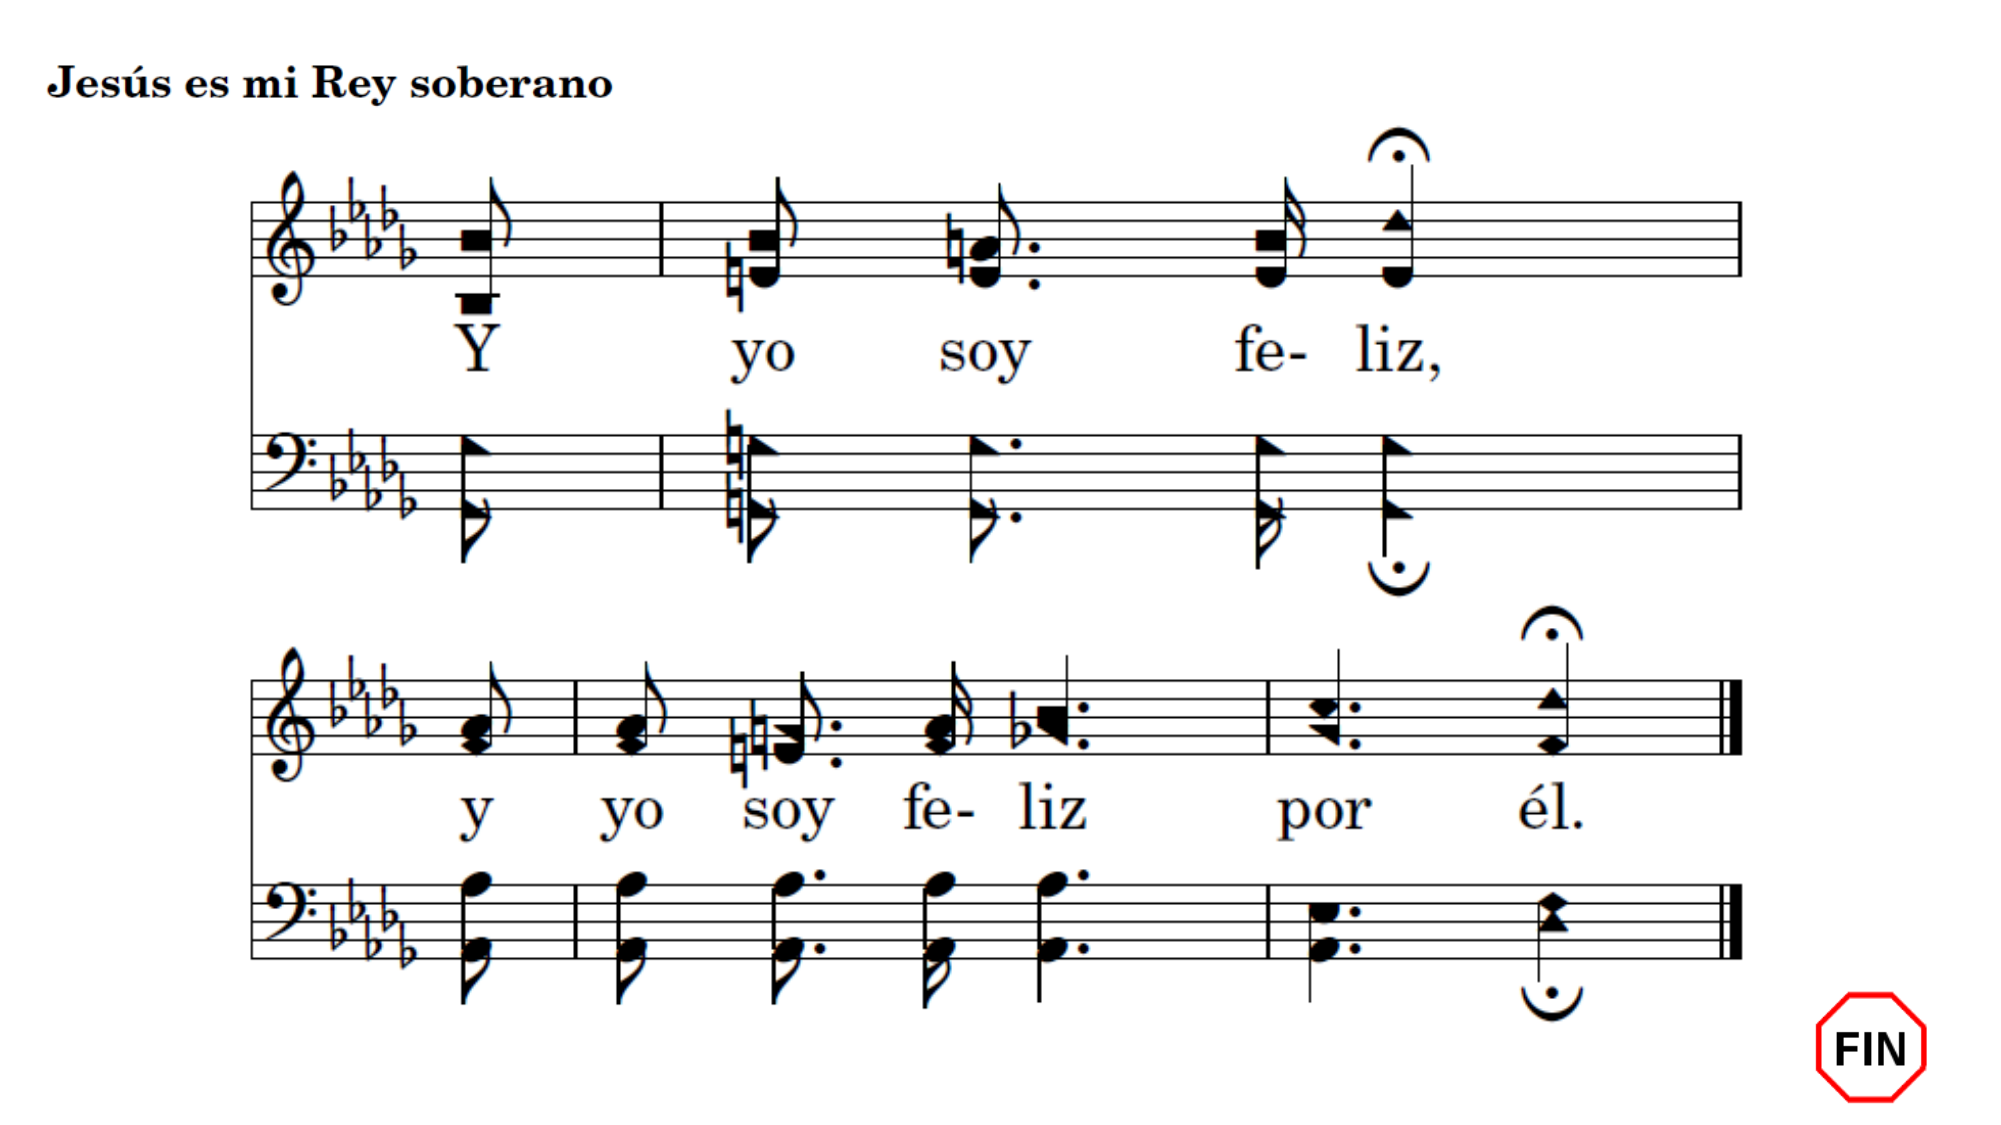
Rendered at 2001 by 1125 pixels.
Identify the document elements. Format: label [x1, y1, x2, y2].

picture [1812, 985, 1931, 1106]
picture [37, 49, 1763, 1046]
